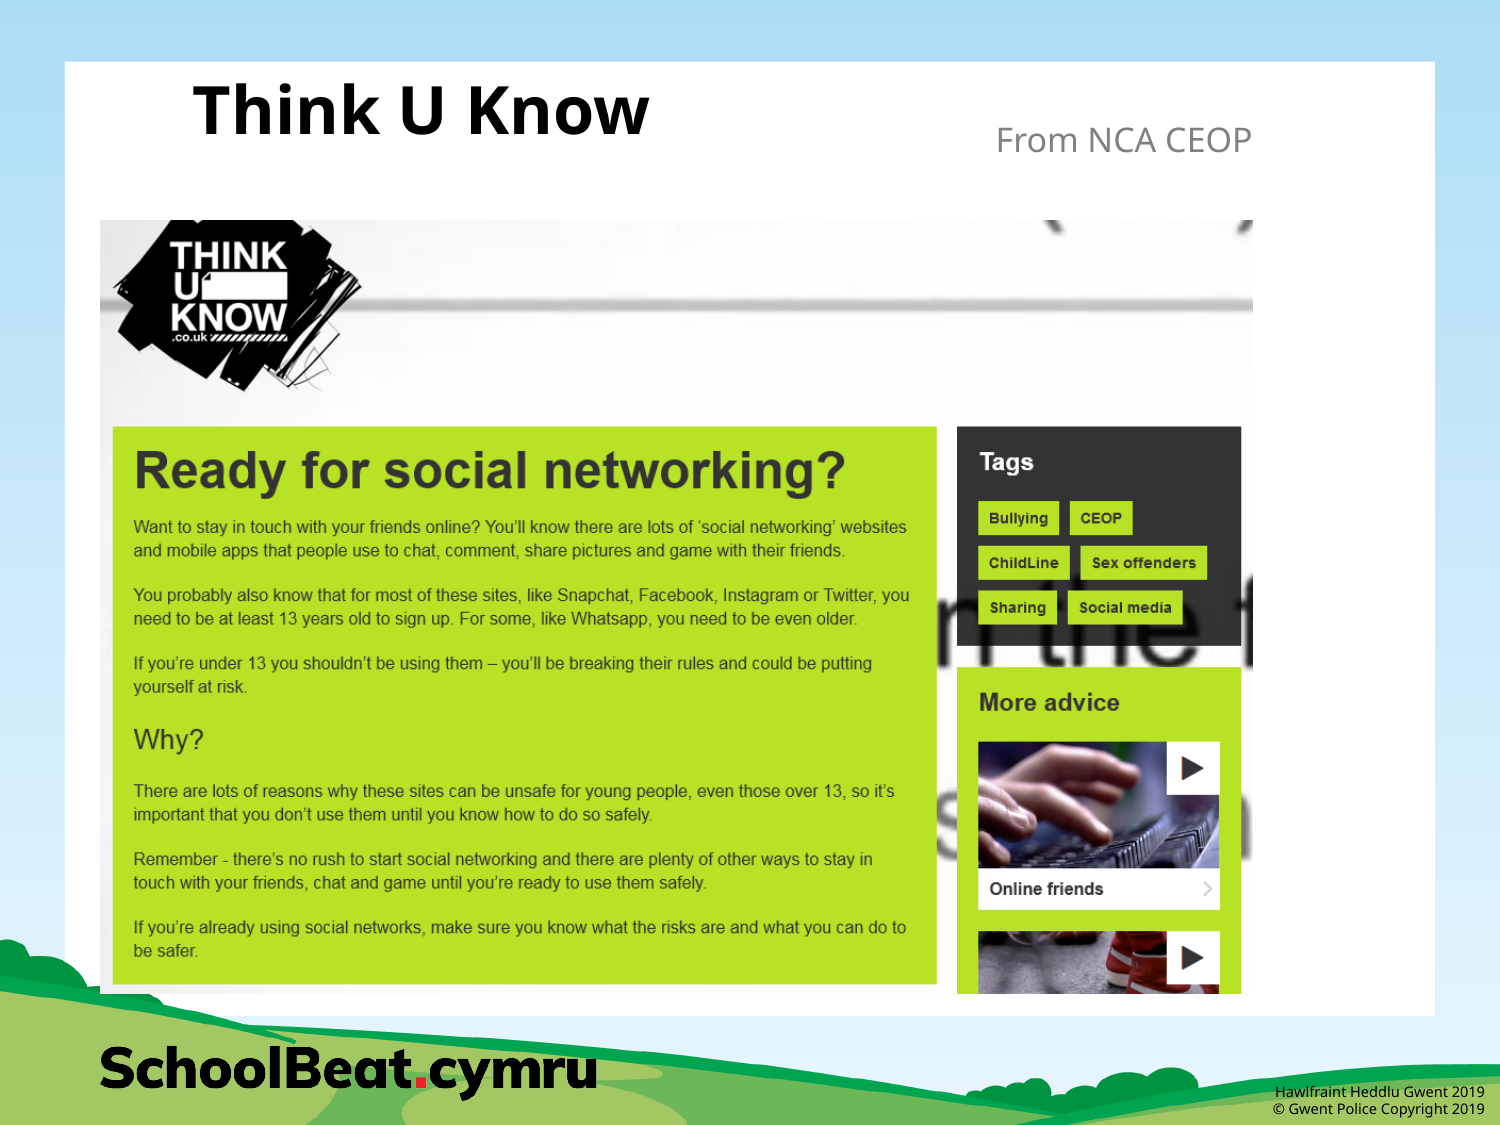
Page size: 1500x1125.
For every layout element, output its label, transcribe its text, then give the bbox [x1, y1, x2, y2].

title Think U Know [0, 47, 845, 168]
picture [0, 220, 1500, 1125]
subtitle From NCA CEOP [980, 111, 1500, 168]
